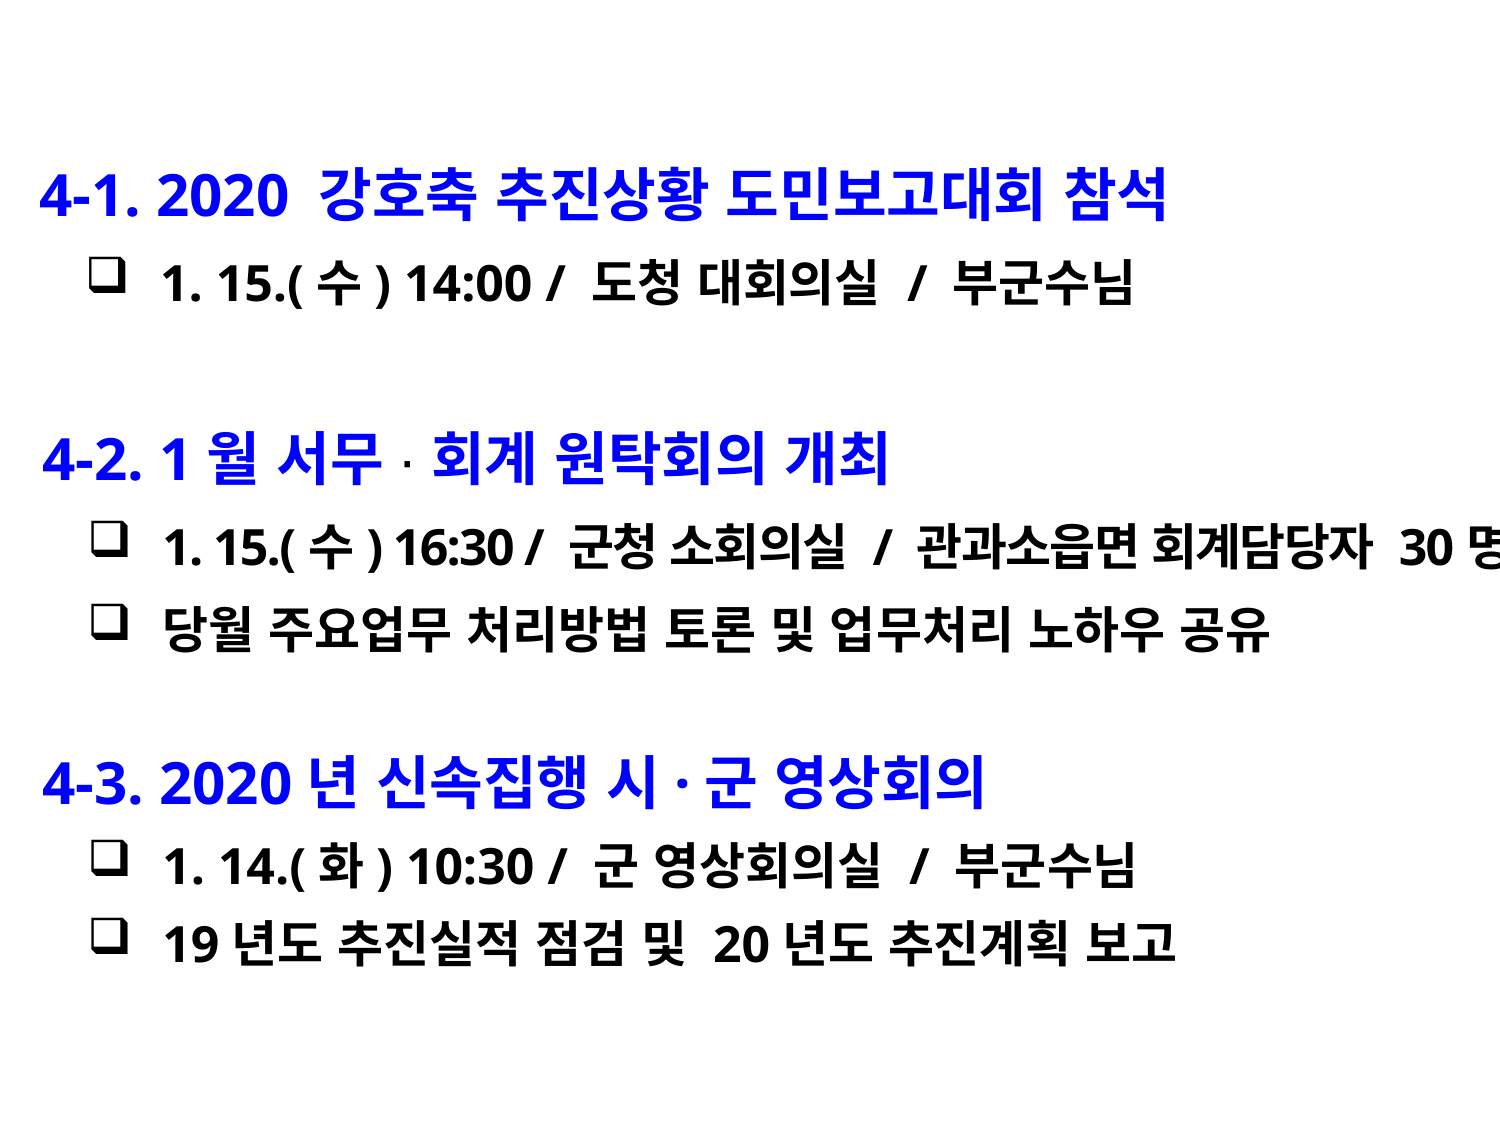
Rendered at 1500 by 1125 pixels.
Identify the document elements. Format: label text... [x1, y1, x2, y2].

text_box 4-3. 2020년 신속집행 시·군 영상회의 1. 14.(화) 10:30 / 군 영상회의실 / 부군수님 19년도 추진실적 점검 및 20년도 추진계획 보고 [0, 704, 1498, 988]
text_box 4-2. 1월 서무·회계 원탁회의 개최 1. 15.(수) 16:30 / 군청 소회의실 / 관과소읍면 회계담당자 30명 당월 주요업무 처리방법 토론 및 업무처리 노하우 공유 [0, 401, 1498, 681]
text_box 4-1. 2020 강호축 추진상황 도민보고대회 참석 1. 15.(수) 14:00 / 도청 대회의실 / 부군수님 [0, 137, 1495, 327]
